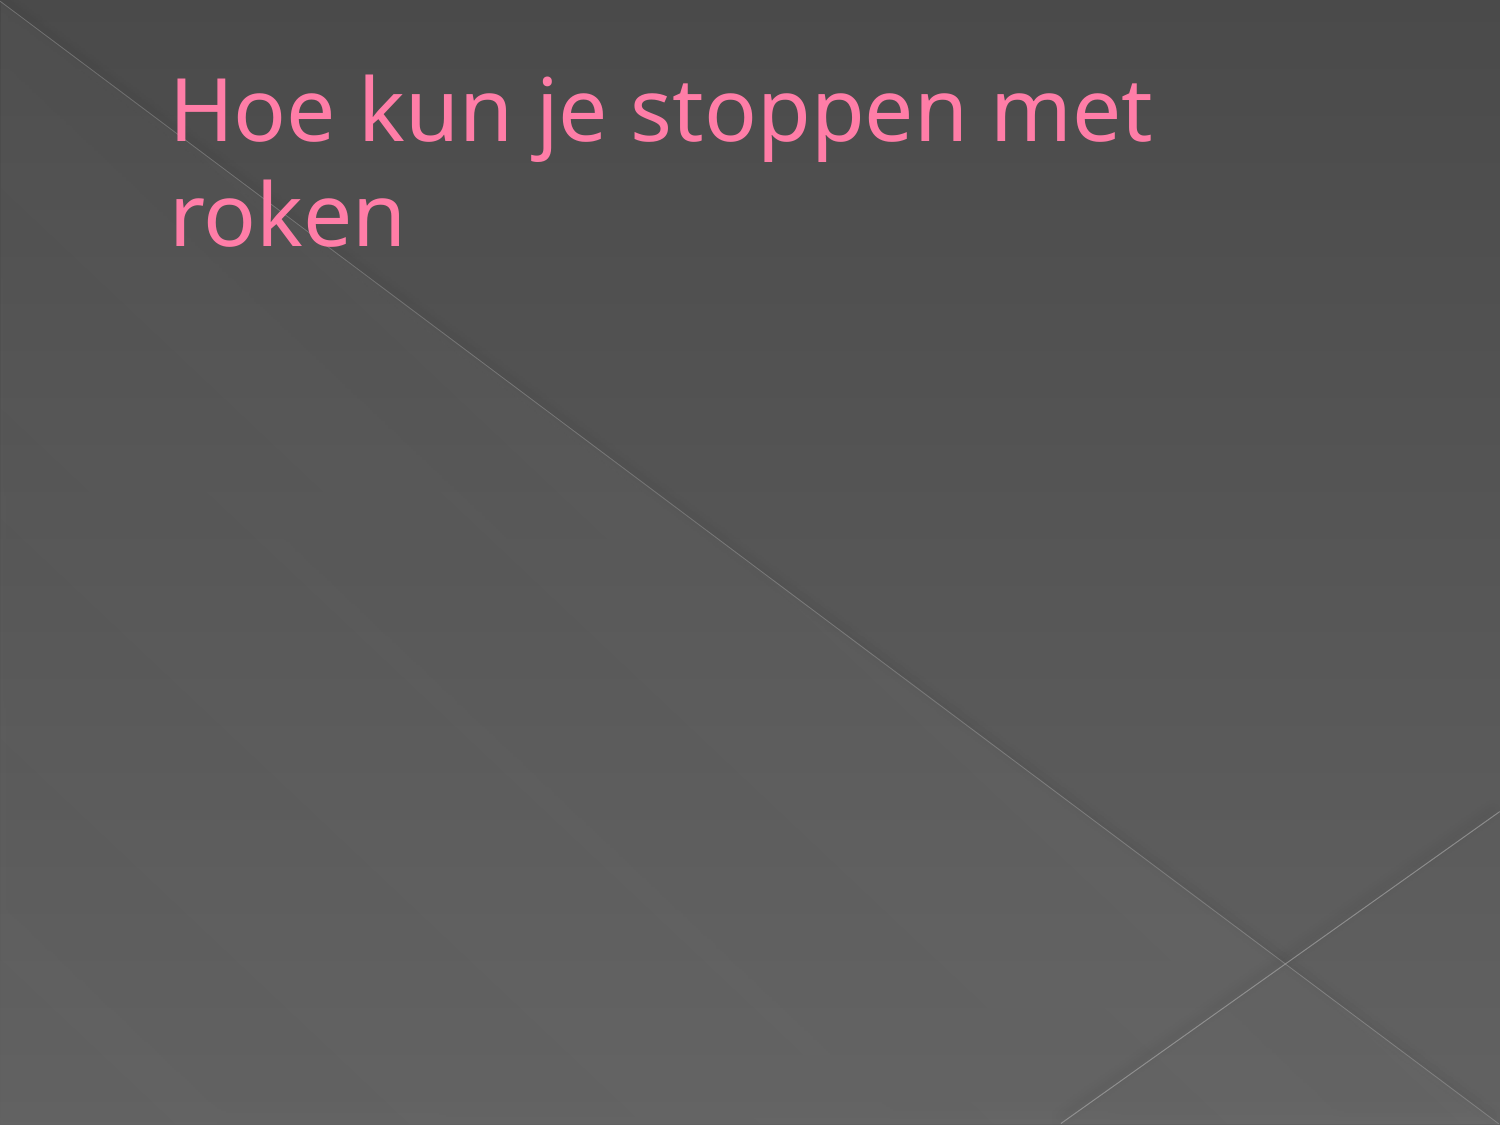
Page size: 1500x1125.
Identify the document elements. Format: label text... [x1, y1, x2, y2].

title Hoe kun je stoppen met roken [75, 43, 1425, 274]
